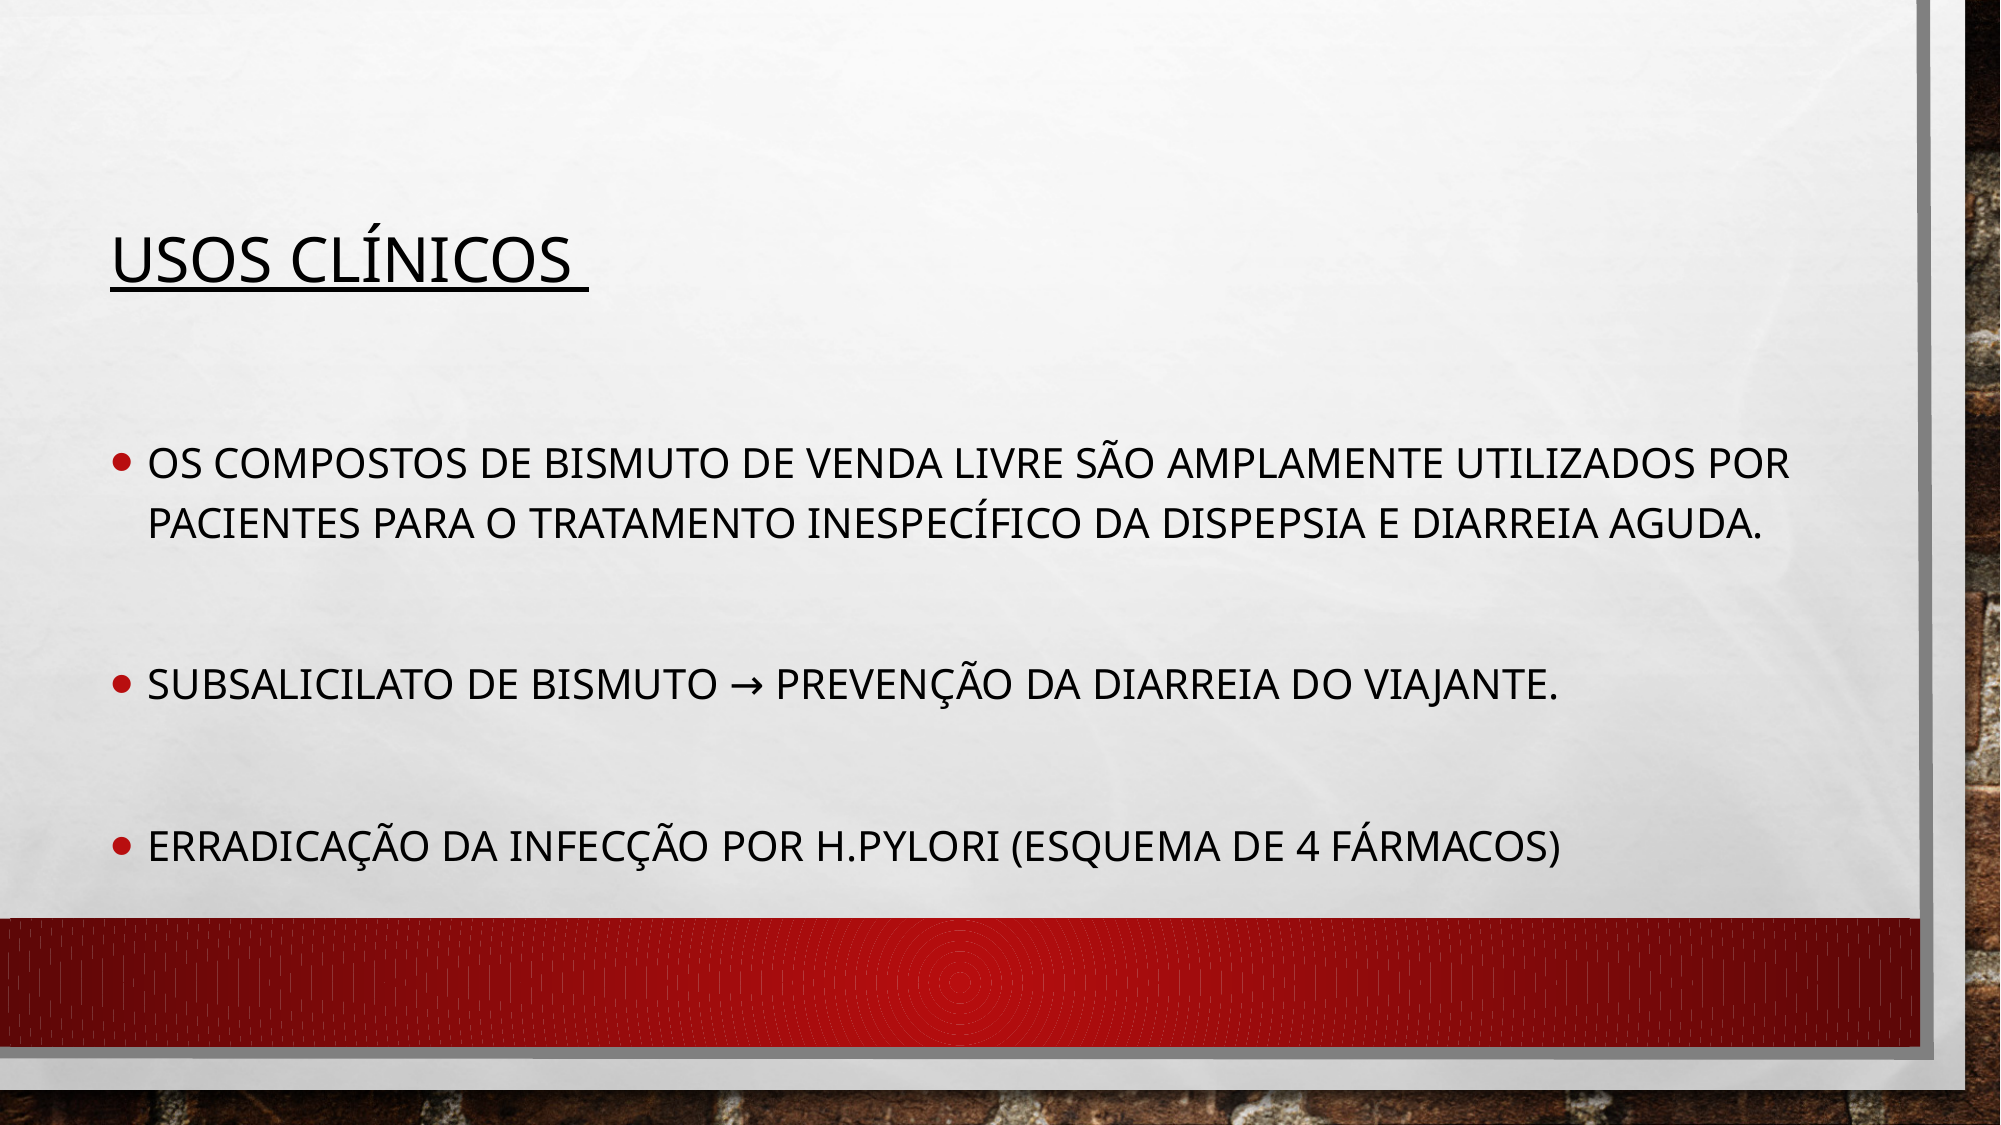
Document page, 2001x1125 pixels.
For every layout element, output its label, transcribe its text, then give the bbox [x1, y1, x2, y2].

list Usos clínicos Os compostos de bismuto de venda Livre são amplamente utilizados por pacientes para o tratamento inespecífico da dispepsia e diarreia aguda. Subsalicilato de bismuto → prevenção da diarreia do viajante. Erradicação da infecção por H.pylori (esquema de 4 fármacos) [95, 197, 1818, 882]
picture [0, 0, 2000, 1125]
